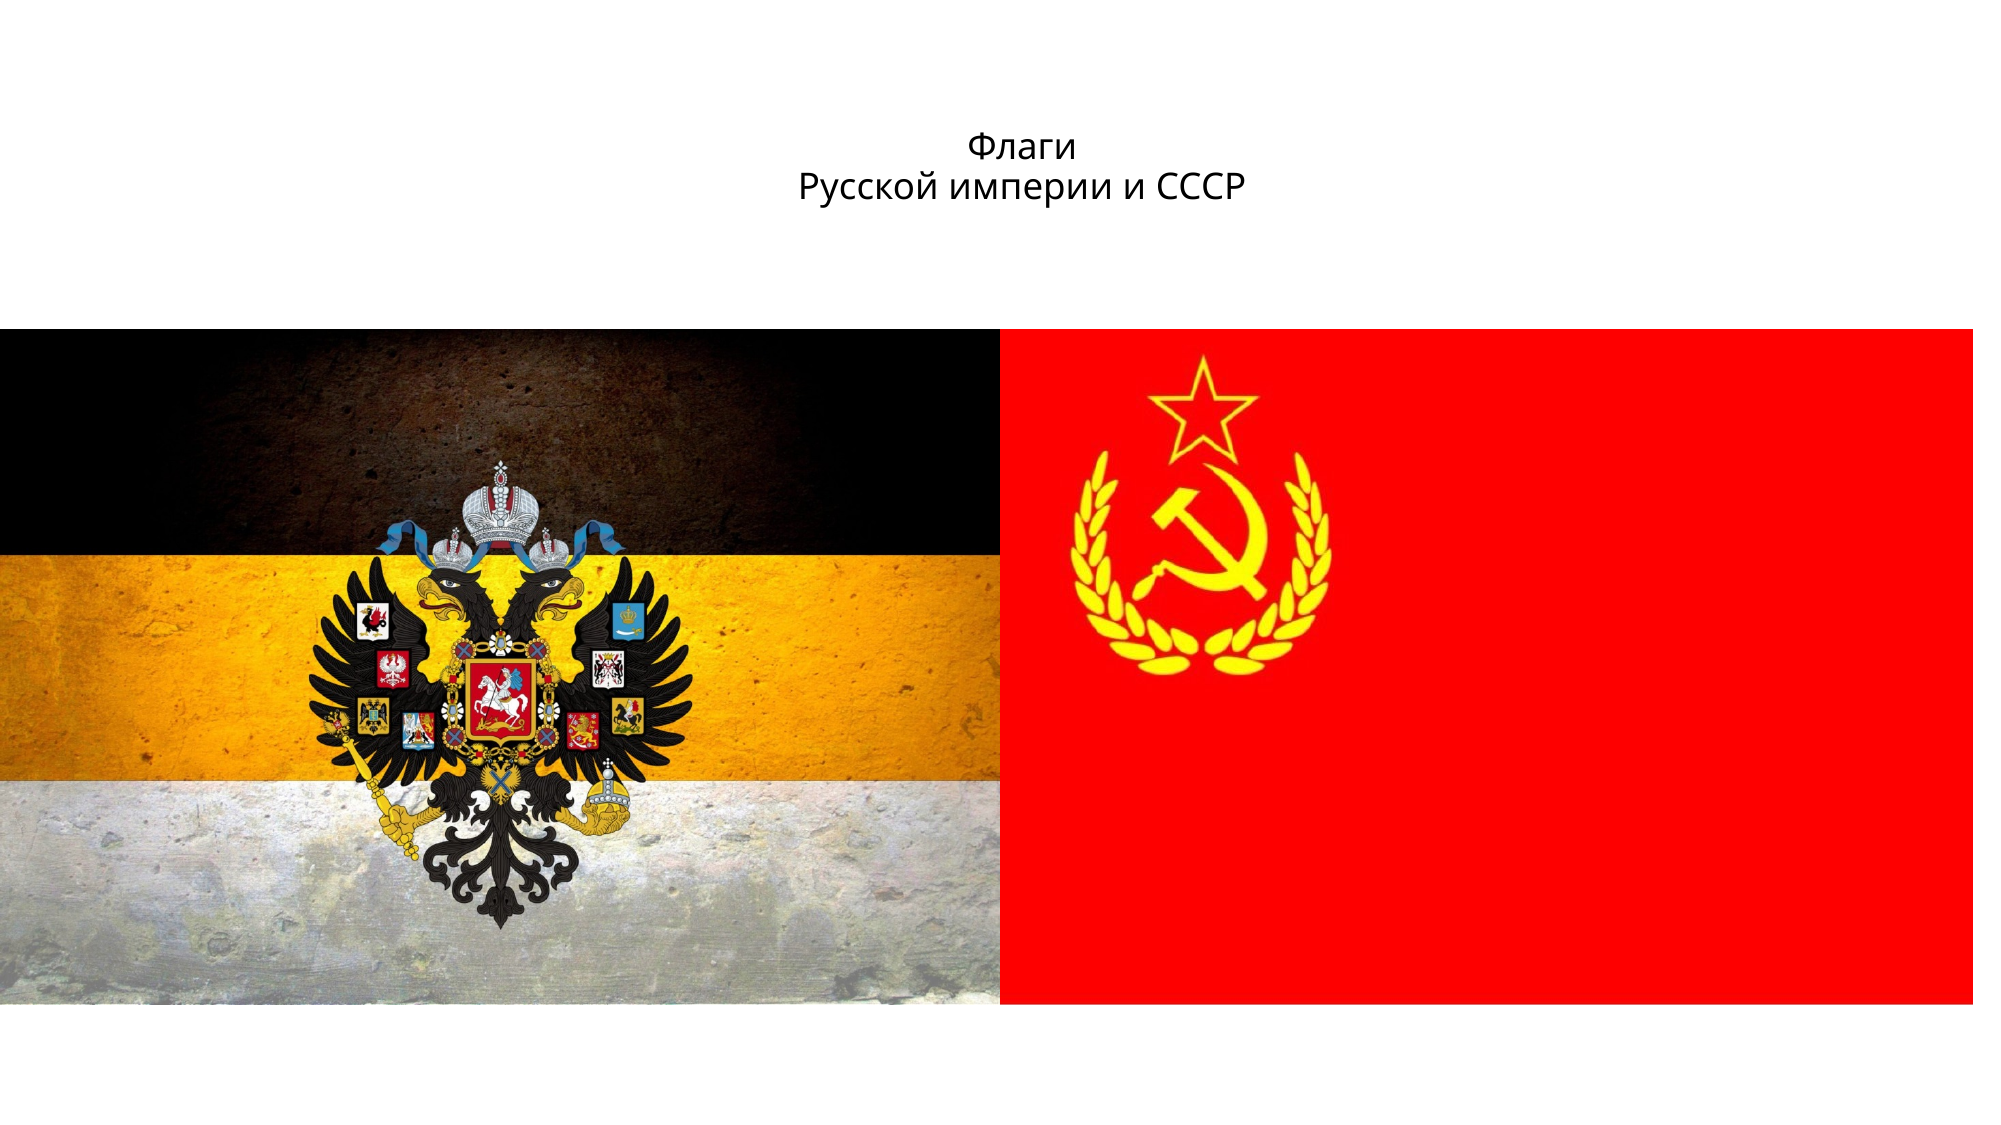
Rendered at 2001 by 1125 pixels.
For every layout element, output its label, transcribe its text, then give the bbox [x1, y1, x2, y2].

picture [1000, 329, 1973, 1005]
title Флаги Русской империи и СССР [159, 119, 1885, 215]
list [0, 329, 1000, 1005]
